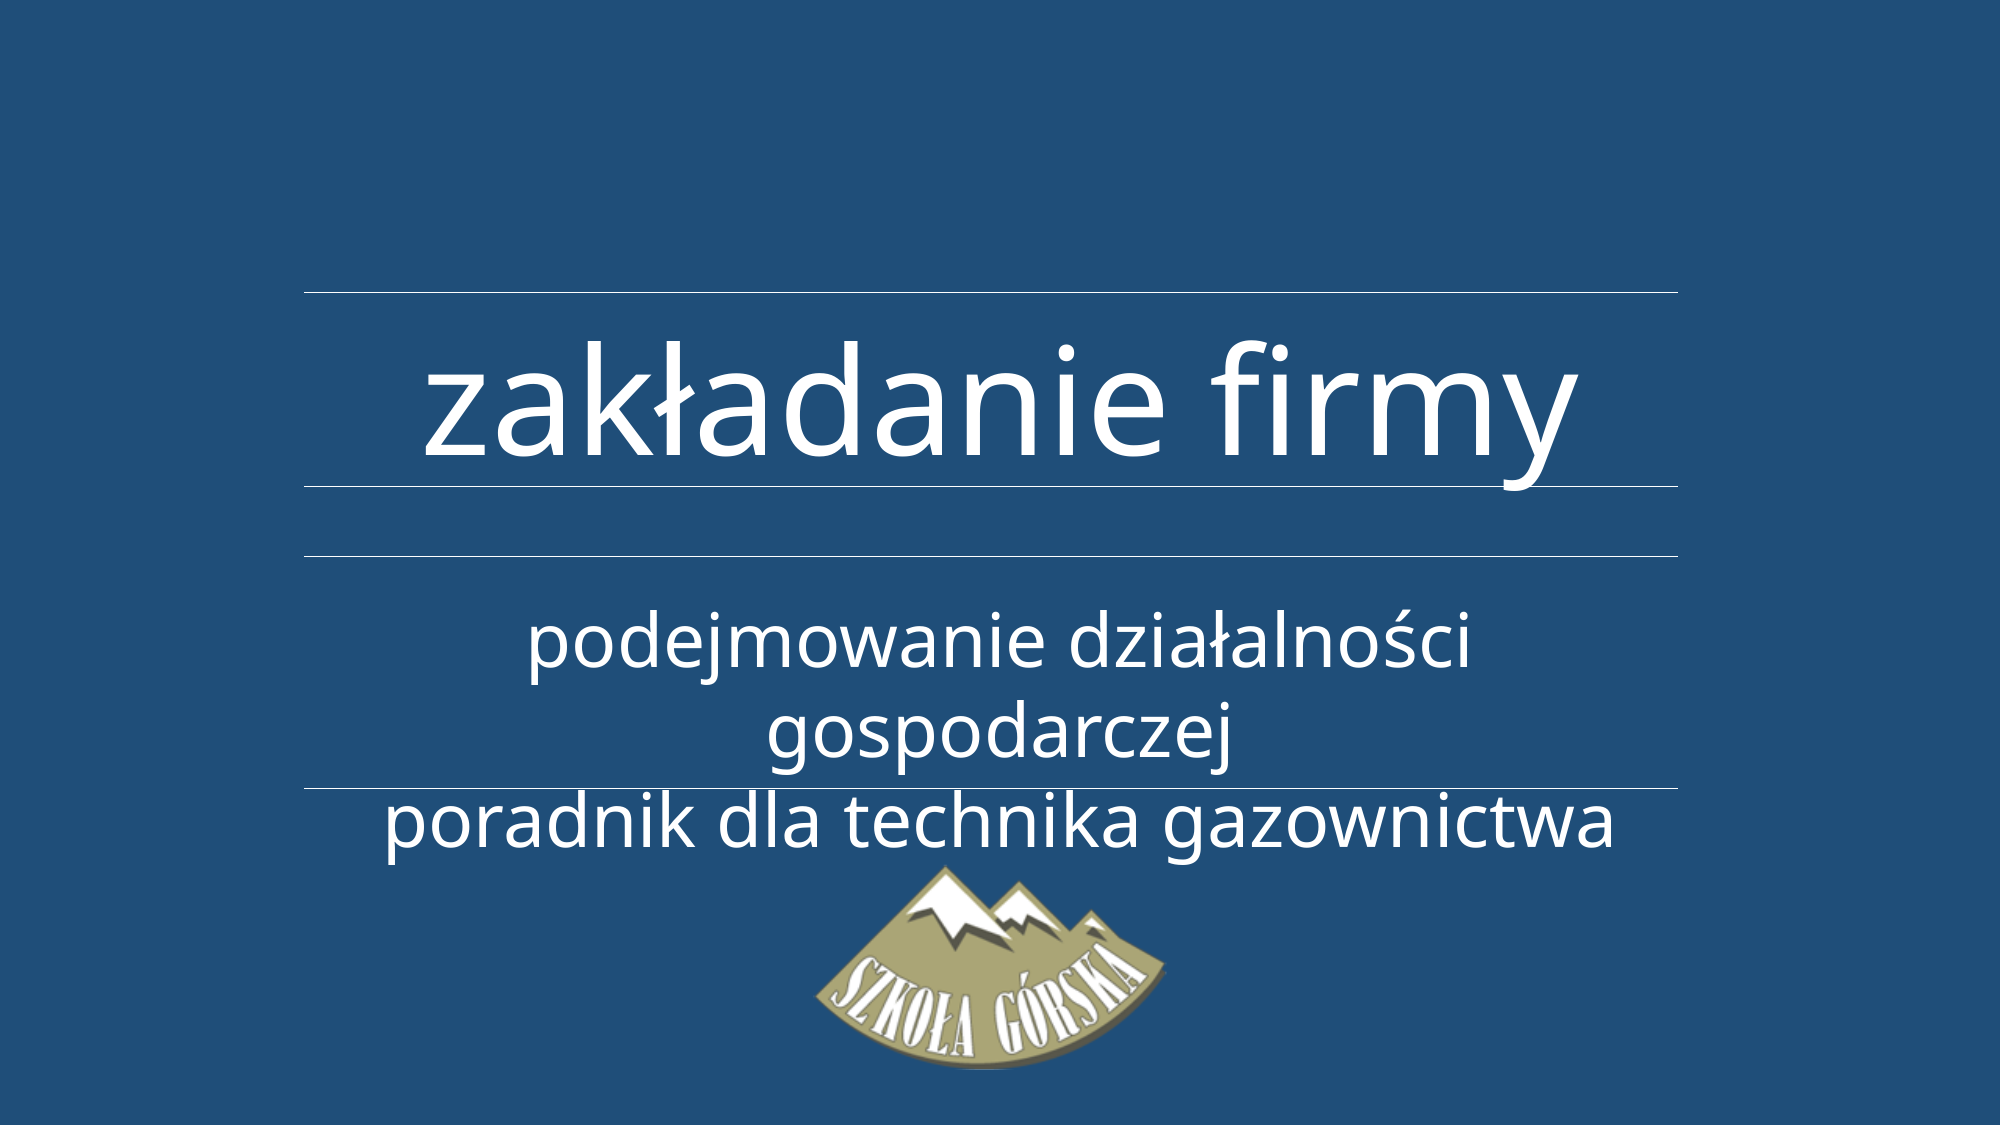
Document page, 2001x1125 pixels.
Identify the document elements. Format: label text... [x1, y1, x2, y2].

text_box zakładanie firmy [325, 298, 1675, 486]
text_box podejmowanie działalności gospodarczej poradnik dla technika gazownictwa [325, 585, 1675, 788]
picture [725, 845, 1257, 1090]
text_box podejmowanie działalności gospodarczej poradnik dla technika gazownictwa [325, 789, 1675, 870]
text_box zakładanie firmy [325, 487, 1675, 493]
